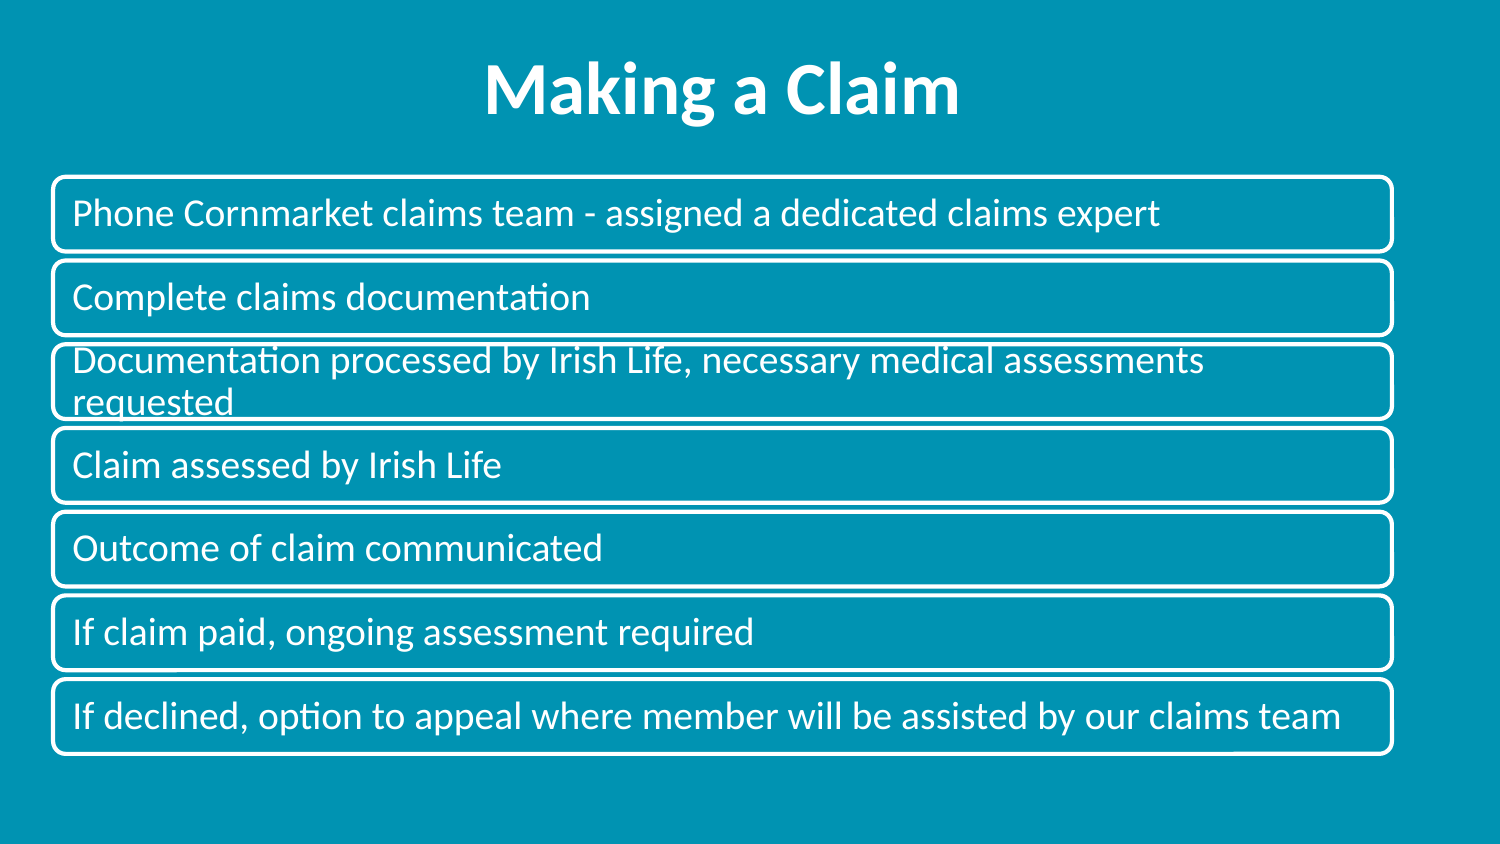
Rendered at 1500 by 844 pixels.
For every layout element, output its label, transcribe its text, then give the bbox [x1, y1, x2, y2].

text_box Making a Claim [468, 32, 977, 137]
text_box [52, 173, 1393, 758]
